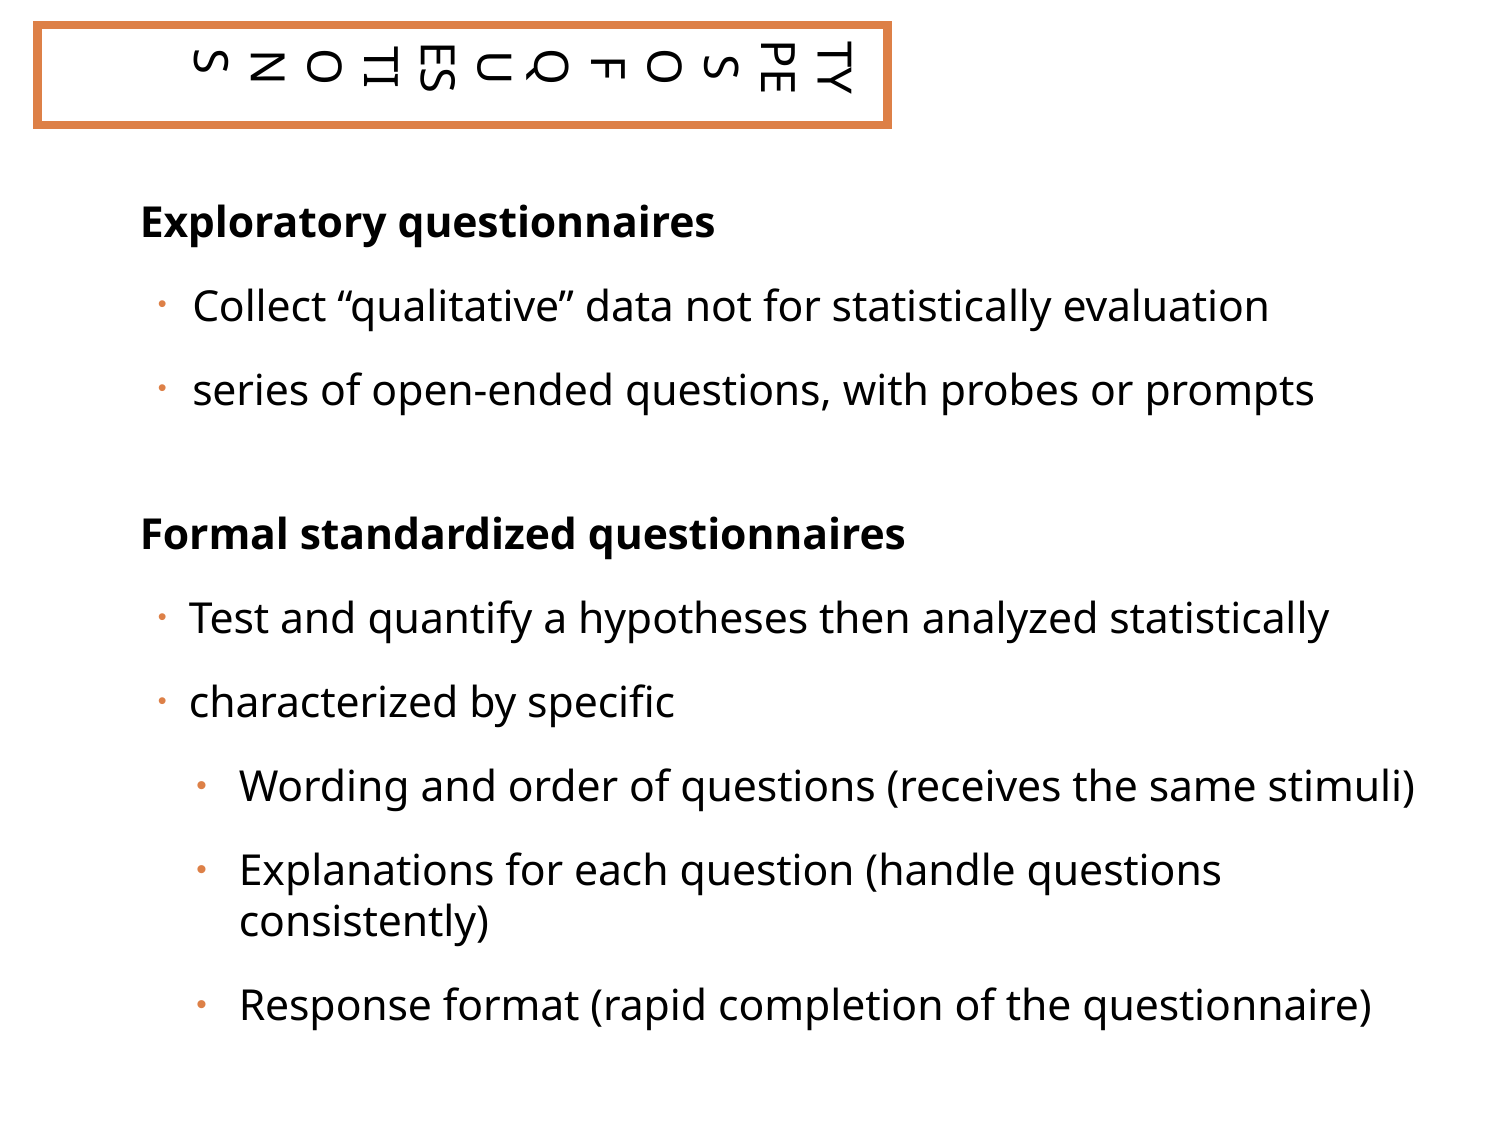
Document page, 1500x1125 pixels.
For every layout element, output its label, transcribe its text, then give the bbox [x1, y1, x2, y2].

list TYPES OF QUESTIONS [33, 21, 892, 129]
list Exploratory questionnaires Collect “qualitative” data not for statistically evaluation series of open-ended questions, with probes or prompts Formal standardized questionnaires Test and quantify a hypotheses then analyzed statistically characterized by specific Wording and order of questions (receives the same stimuli) Explanations for each question (handle questions consistently) Response format (rapid completion of the questionnaire) [125, 187, 1450, 1100]
